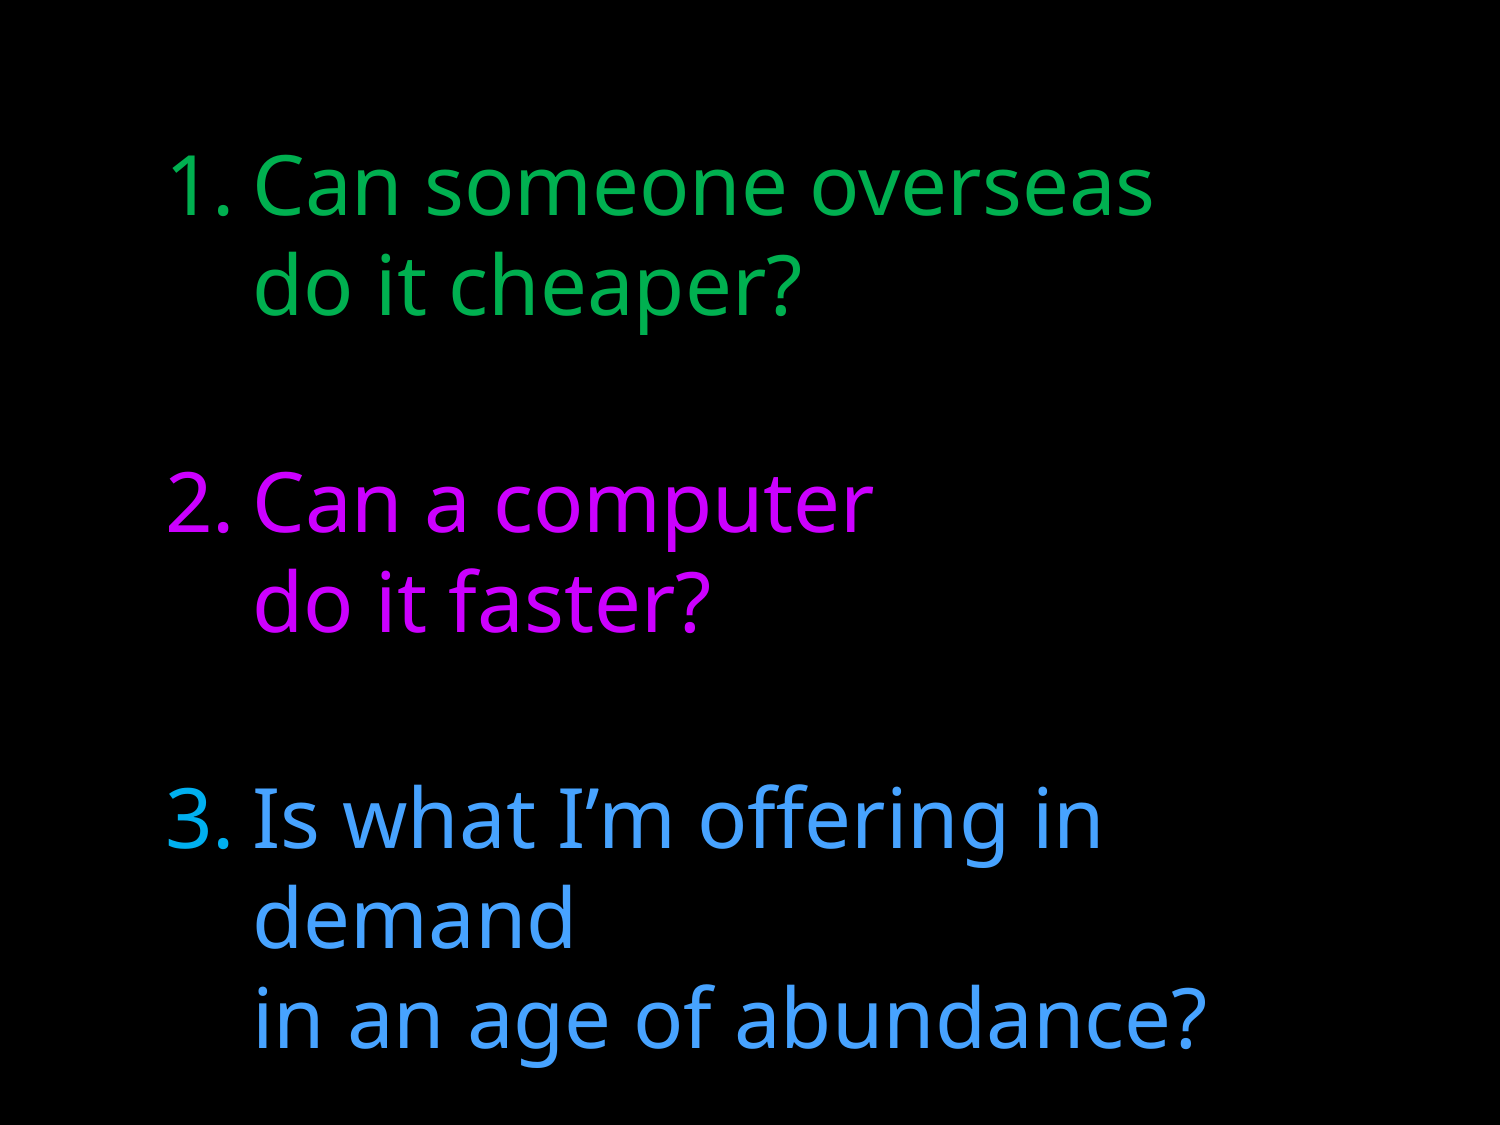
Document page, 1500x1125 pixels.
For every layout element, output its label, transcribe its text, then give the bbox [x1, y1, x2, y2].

list Can someone overseas do it cheaper? Can a computer do it faster? Is what I’m offering in demand in an age of abundance? [74, 124, 1426, 876]
